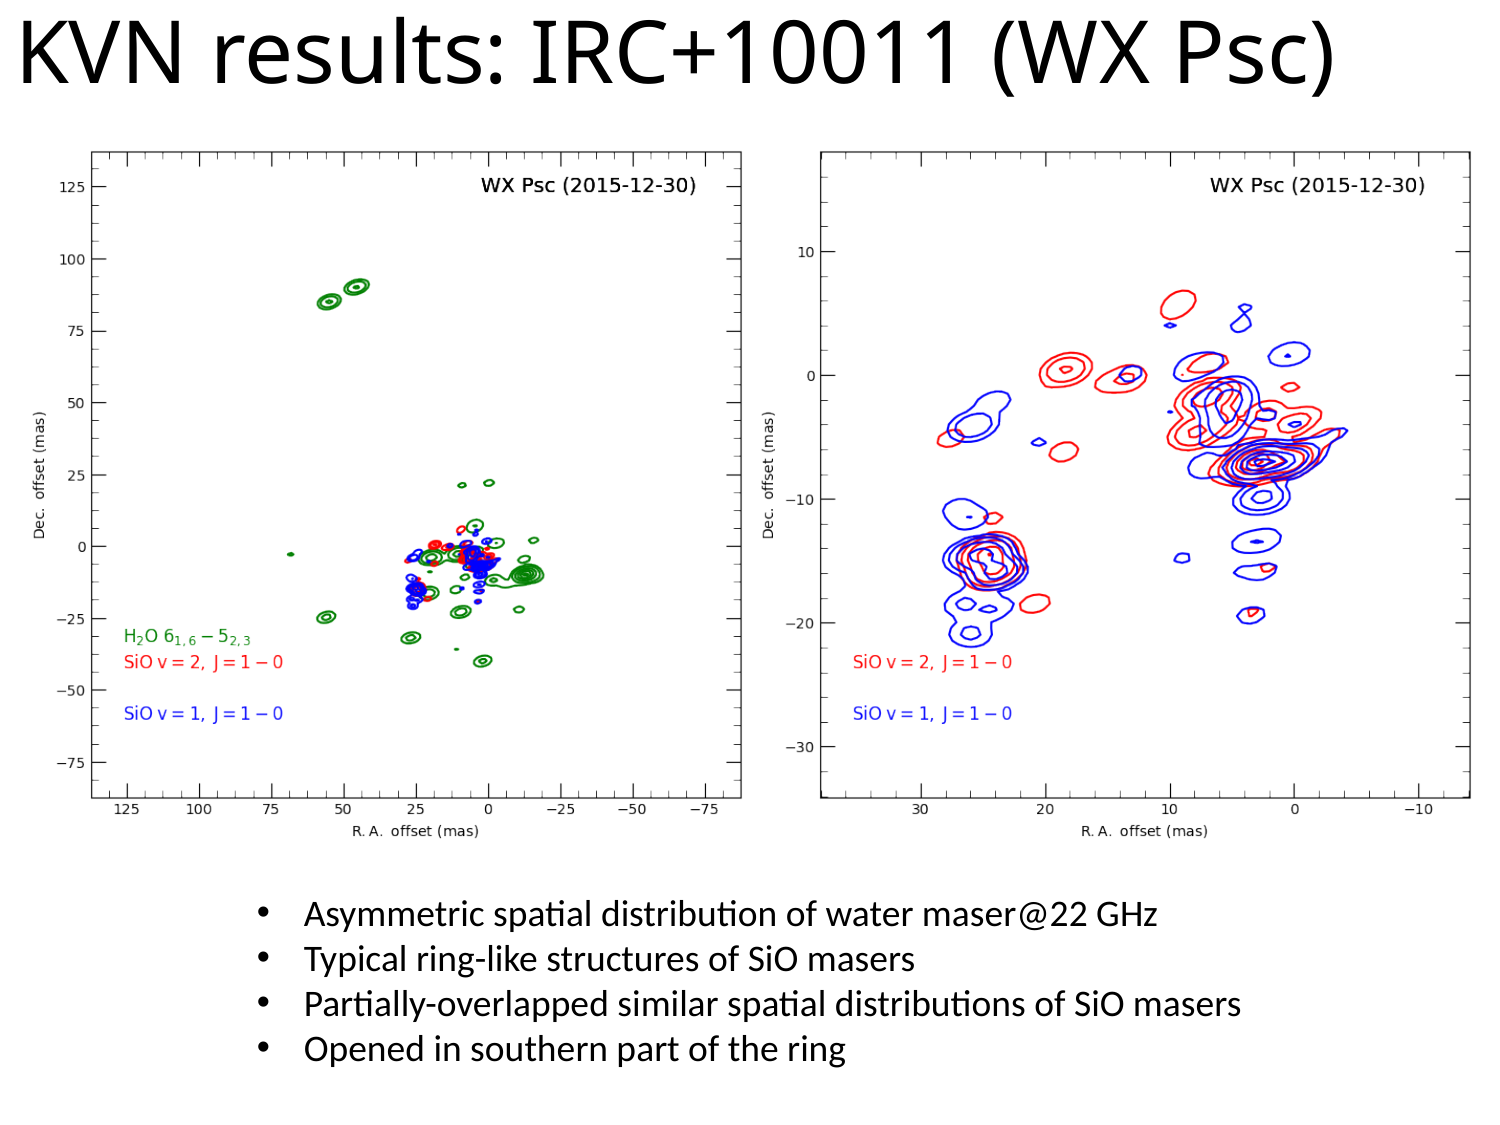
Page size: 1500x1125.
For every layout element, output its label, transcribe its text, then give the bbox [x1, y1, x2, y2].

title KVN results: IRC+10011 (WX Psc) [0, 0, 1500, 110]
picture [749, 141, 1479, 851]
text_box Asymmetric spatial distribution of water maser@22 GHz Typical ring-like structures of SiO masers Partially-overlapped similar spatial distributions of SiO masers Opened in southern part of the ring [242, 881, 1258, 1077]
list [21, 141, 749, 851]
